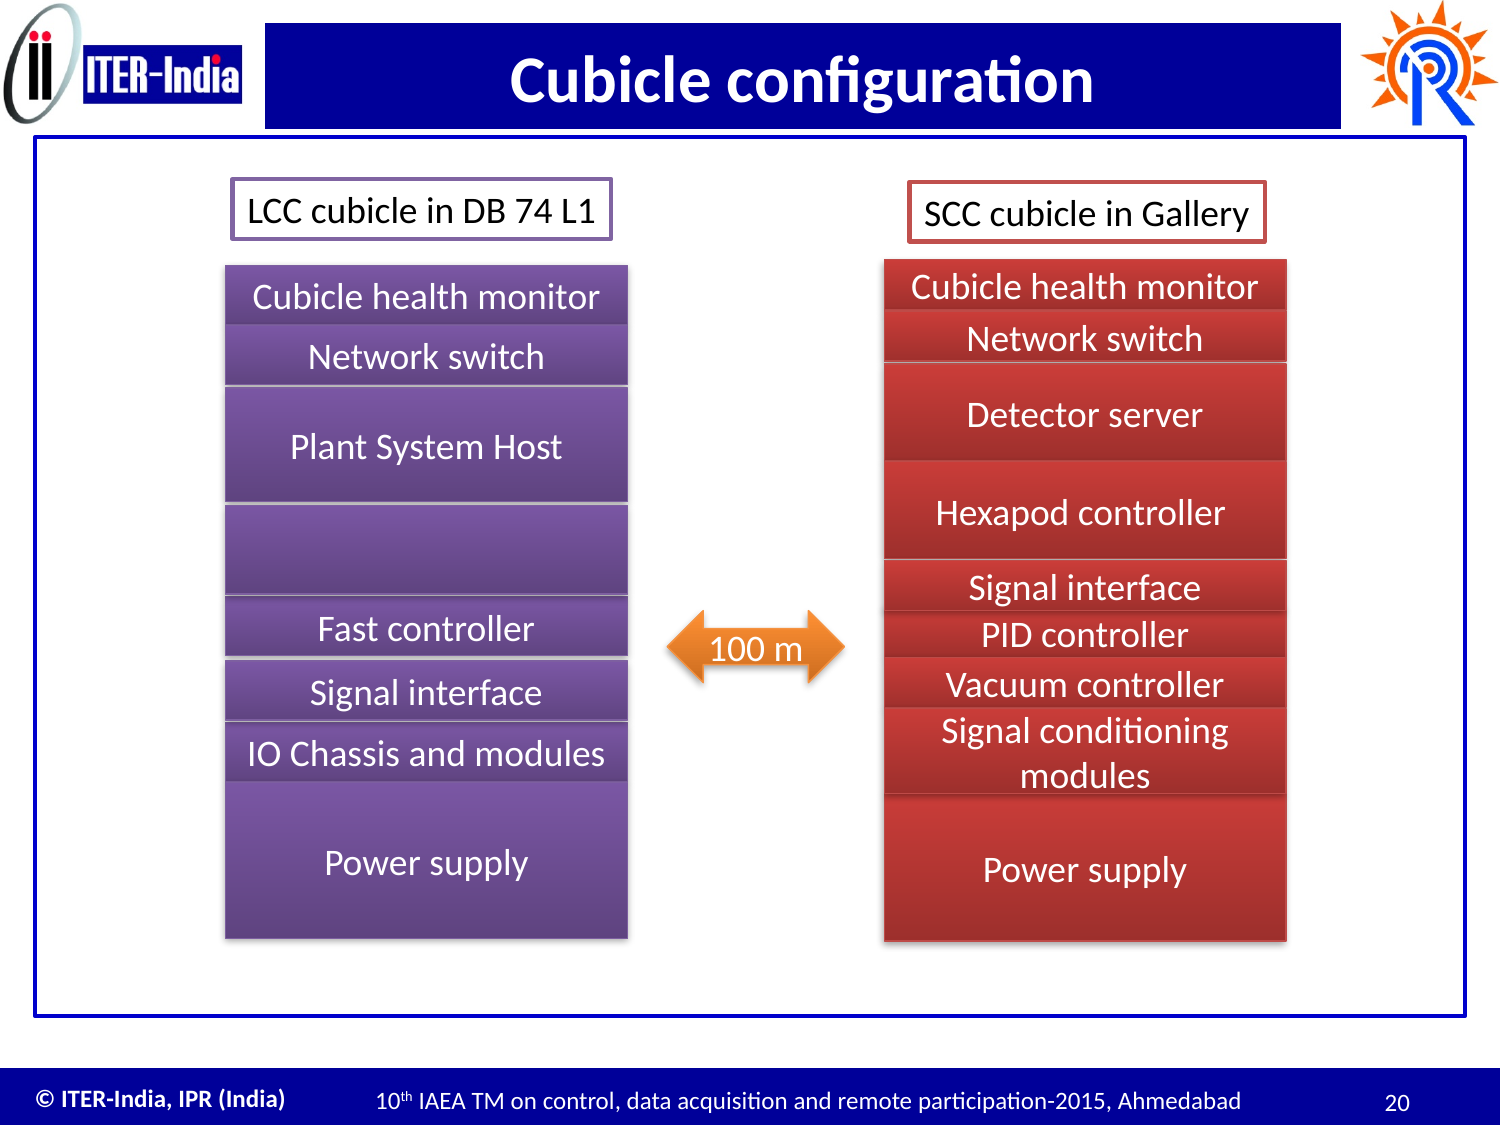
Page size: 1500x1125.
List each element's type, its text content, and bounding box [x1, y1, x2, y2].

picture [1360, 0, 1499, 128]
footer 10th IAEA TM on control, data acquisition and remote participation-2015, Ahmedabad [360, 1073, 1270, 1125]
picture [0, 0, 245, 128]
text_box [225, 178, 628, 939]
slide_number 20 [1270, 1073, 1425, 1125]
title Cubicle configuration [265, 23, 1341, 129]
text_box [882, 181, 1292, 942]
text_box 100 m [666, 609, 845, 684]
list [33, 135, 1467, 1018]
